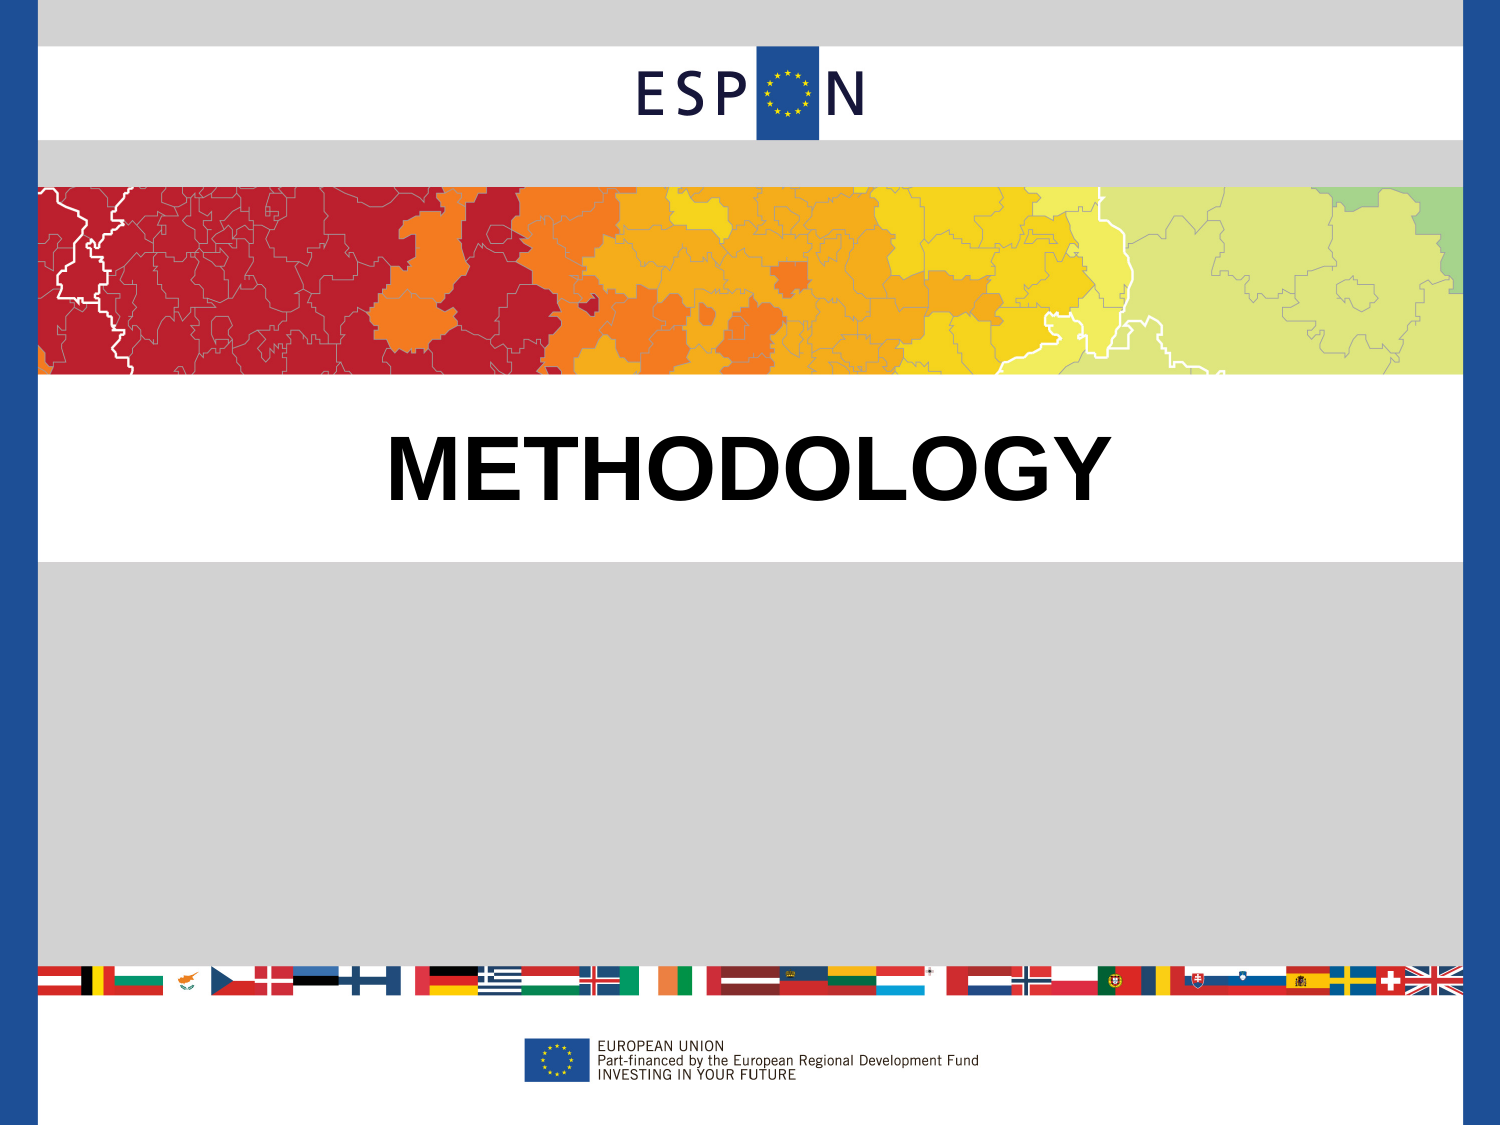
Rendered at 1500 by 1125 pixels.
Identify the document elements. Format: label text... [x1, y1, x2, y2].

list METHODOLOGY [275, 375, 1225, 563]
picture [0, 0, 1500, 1125]
